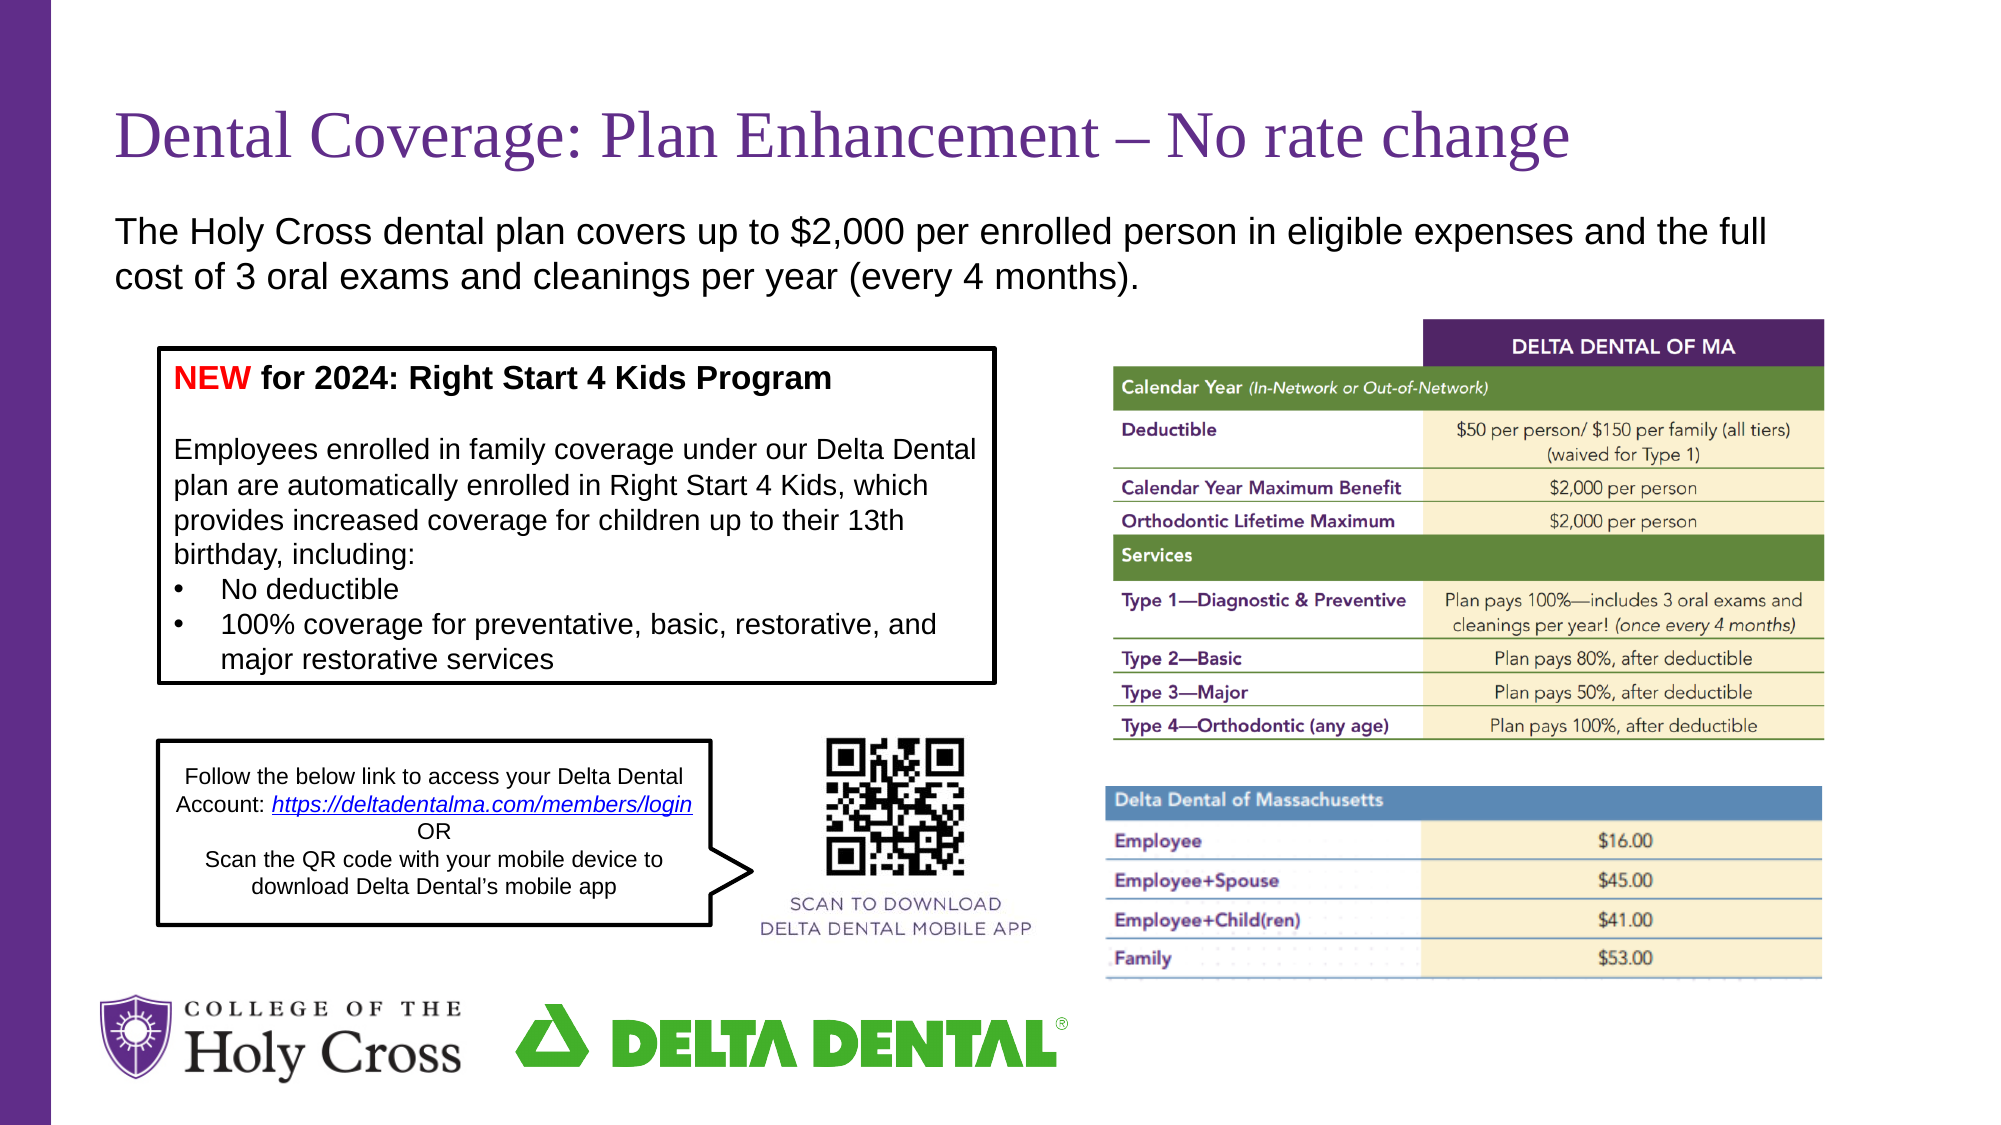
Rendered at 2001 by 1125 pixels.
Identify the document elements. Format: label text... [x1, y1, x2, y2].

picture [0, 0, 2000, 1125]
title Dental Coverage: Plan Enhancement – No rate change [99, 37, 1900, 225]
text_box NEW for 2024: Right Start 4 Kids Program Employees enrolled in family coverage under our Delta Dental plan are automatically enrolled in Right Start 4 Kids, which provides increased coverage for children up to their 13th birthday, including: No deductible 100% coverage for preventative, basic, restorative, and major restorative services [159, 348, 995, 683]
text_box [155, 738, 754, 928]
text_box Follow the below link to access your Delta Dental Account: https://deltadentalma.com/members/login OR Scan the QR code with your mobile device to download Delta Dental’s mobile app [158, 754, 711, 937]
text_box The Holy Cross dental plan covers up to $2,000 per enrolled person in eligible expenses and the full cost of 3 oral exams and cleanings per year (every 4 months). [99, 199, 1860, 305]
